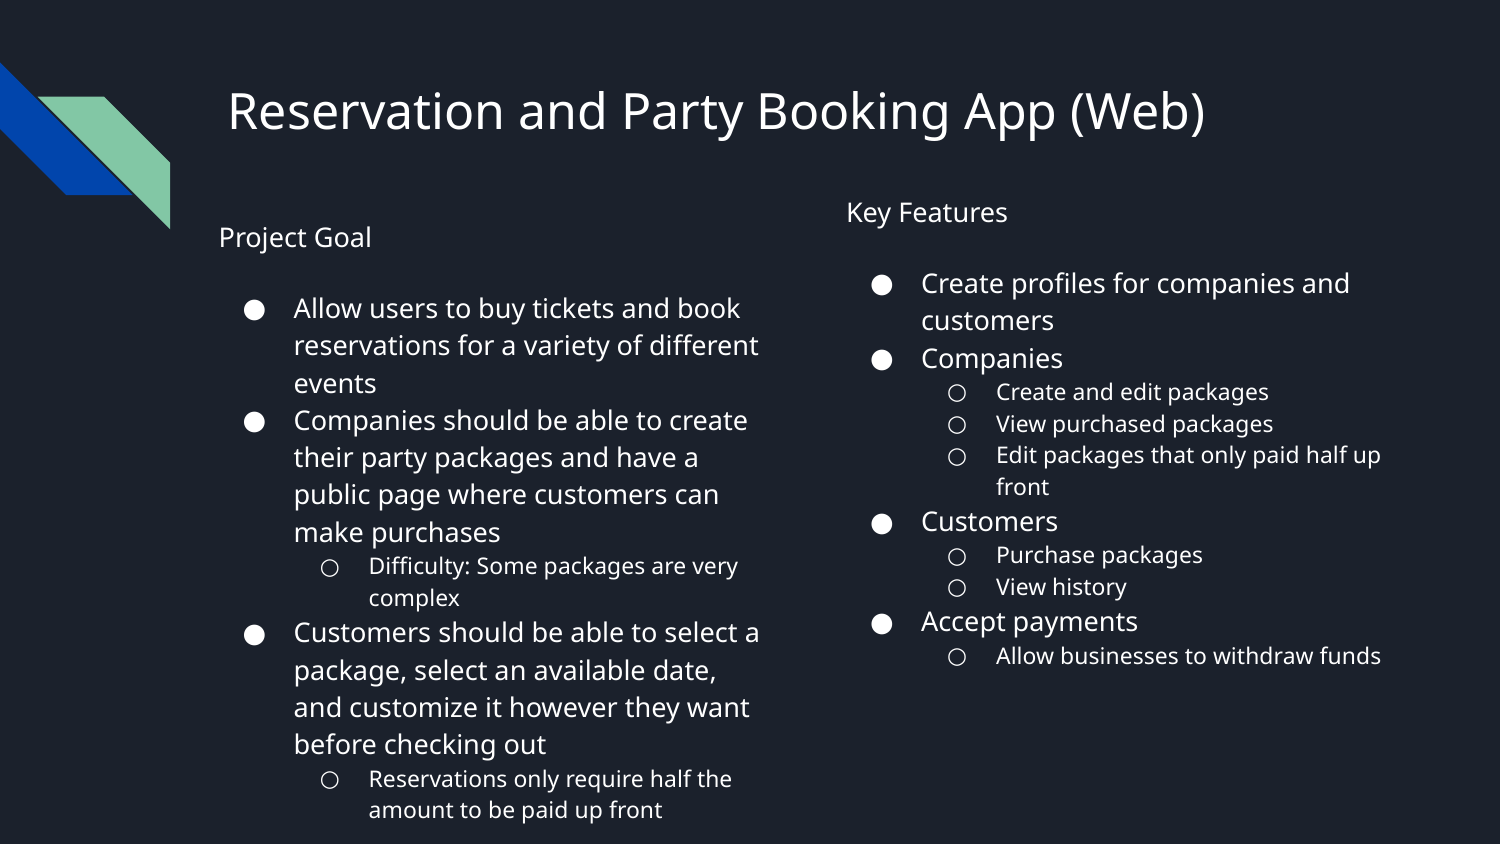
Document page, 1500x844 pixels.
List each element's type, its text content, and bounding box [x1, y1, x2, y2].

title Reservation and Party Booking App (Web) [212, 64, 1368, 215]
list Project Goal Allow users to buy tickets and book reservations for a variety of different events Companies should be able to create their party packages and have a public page where customers can make purchases Difficulty: Some packages are very complex Customers should be able to select a package, select an available date, and customize it however they want before checking out Reservations only require half the amount to be paid up front [203, 200, 783, 679]
list Key Features Create profiles for companies and customers Companies Create and edit packages View purchased packages Edit packages that only paid half up front Customers Purchase packages View history Accept payments Allow businesses to withdraw funds [831, 175, 1410, 759]
